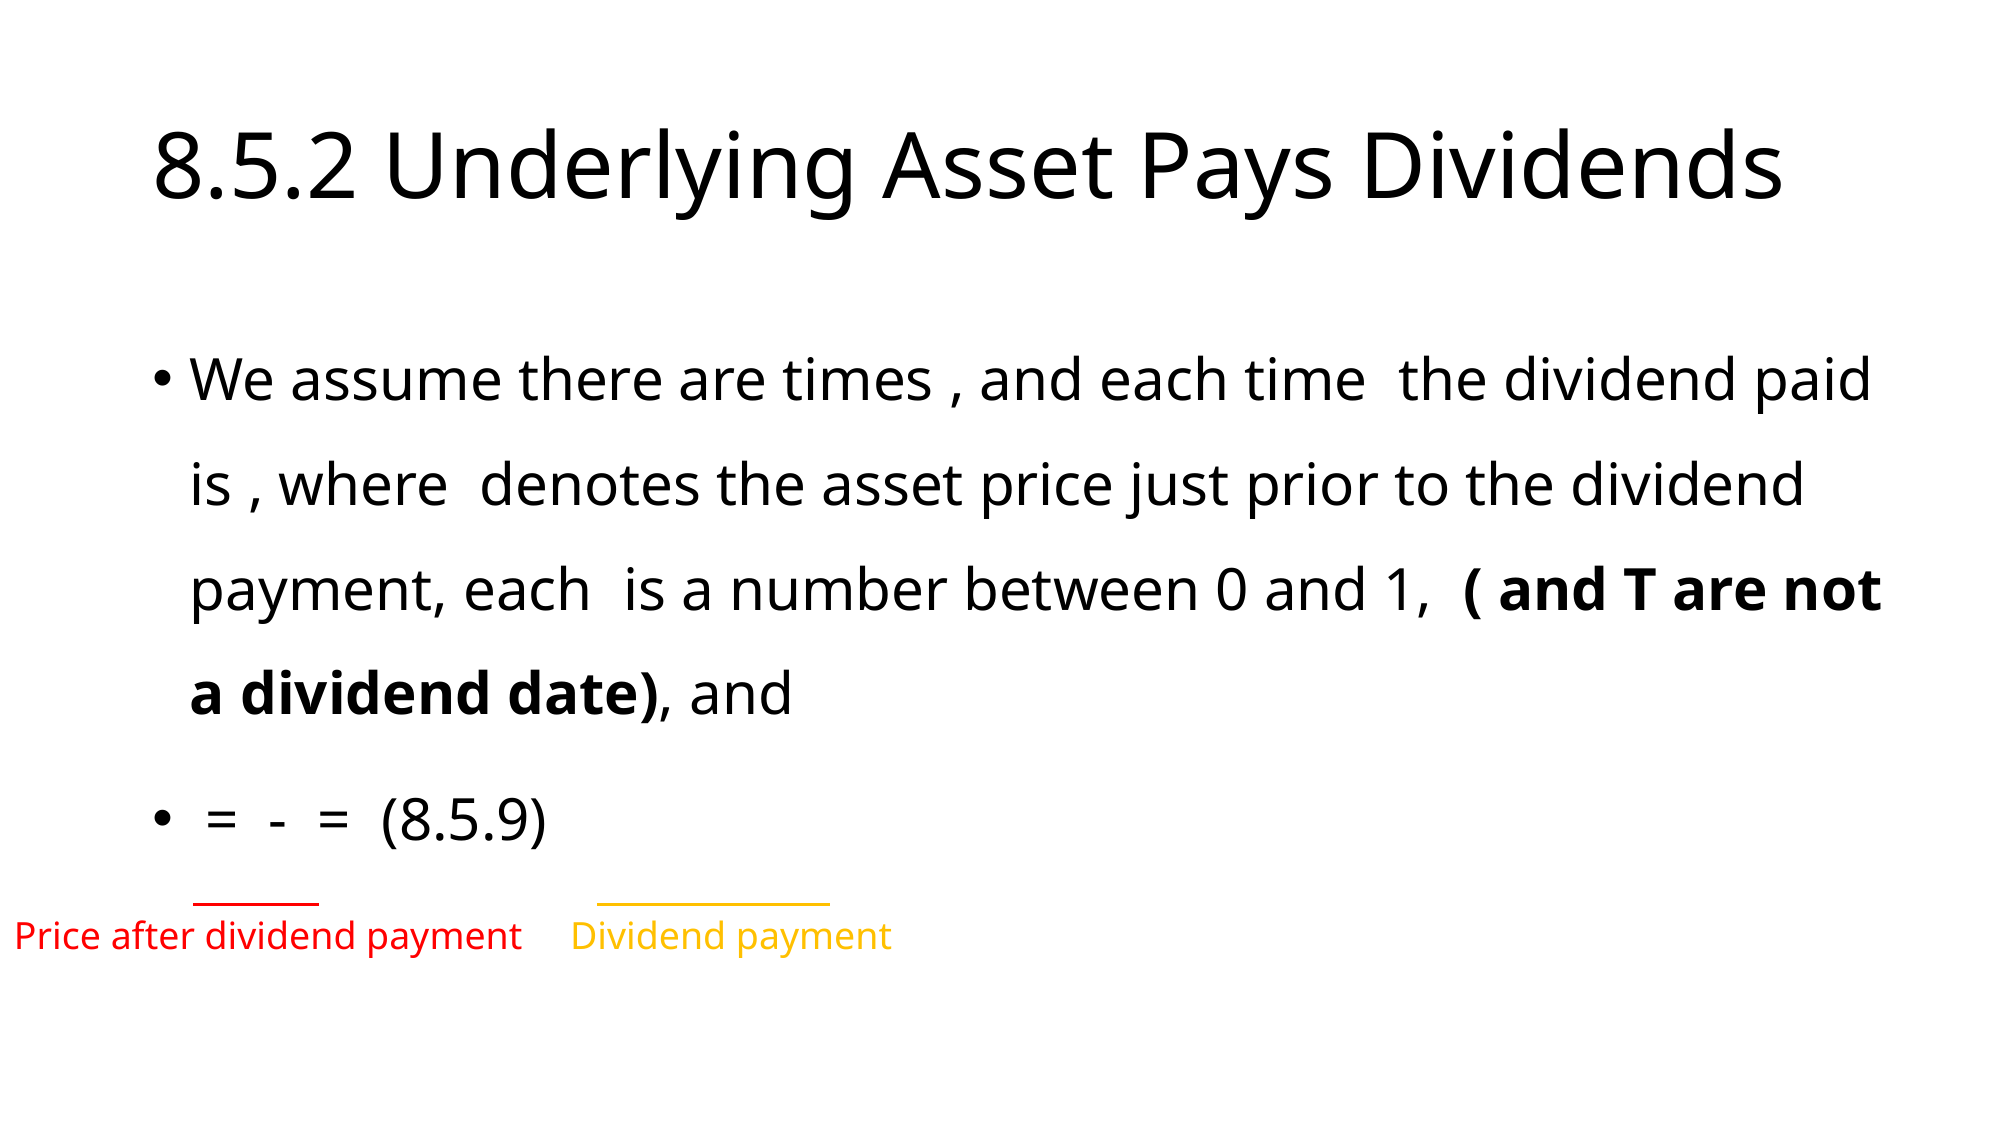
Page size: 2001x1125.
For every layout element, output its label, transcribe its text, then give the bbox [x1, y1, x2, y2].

title 8.5.2 Underlying Asset Pays Dividends [137, 59, 1863, 278]
text_box Price after dividend payment [0, 904, 538, 965]
text_box Dividend payment [555, 904, 908, 965]
